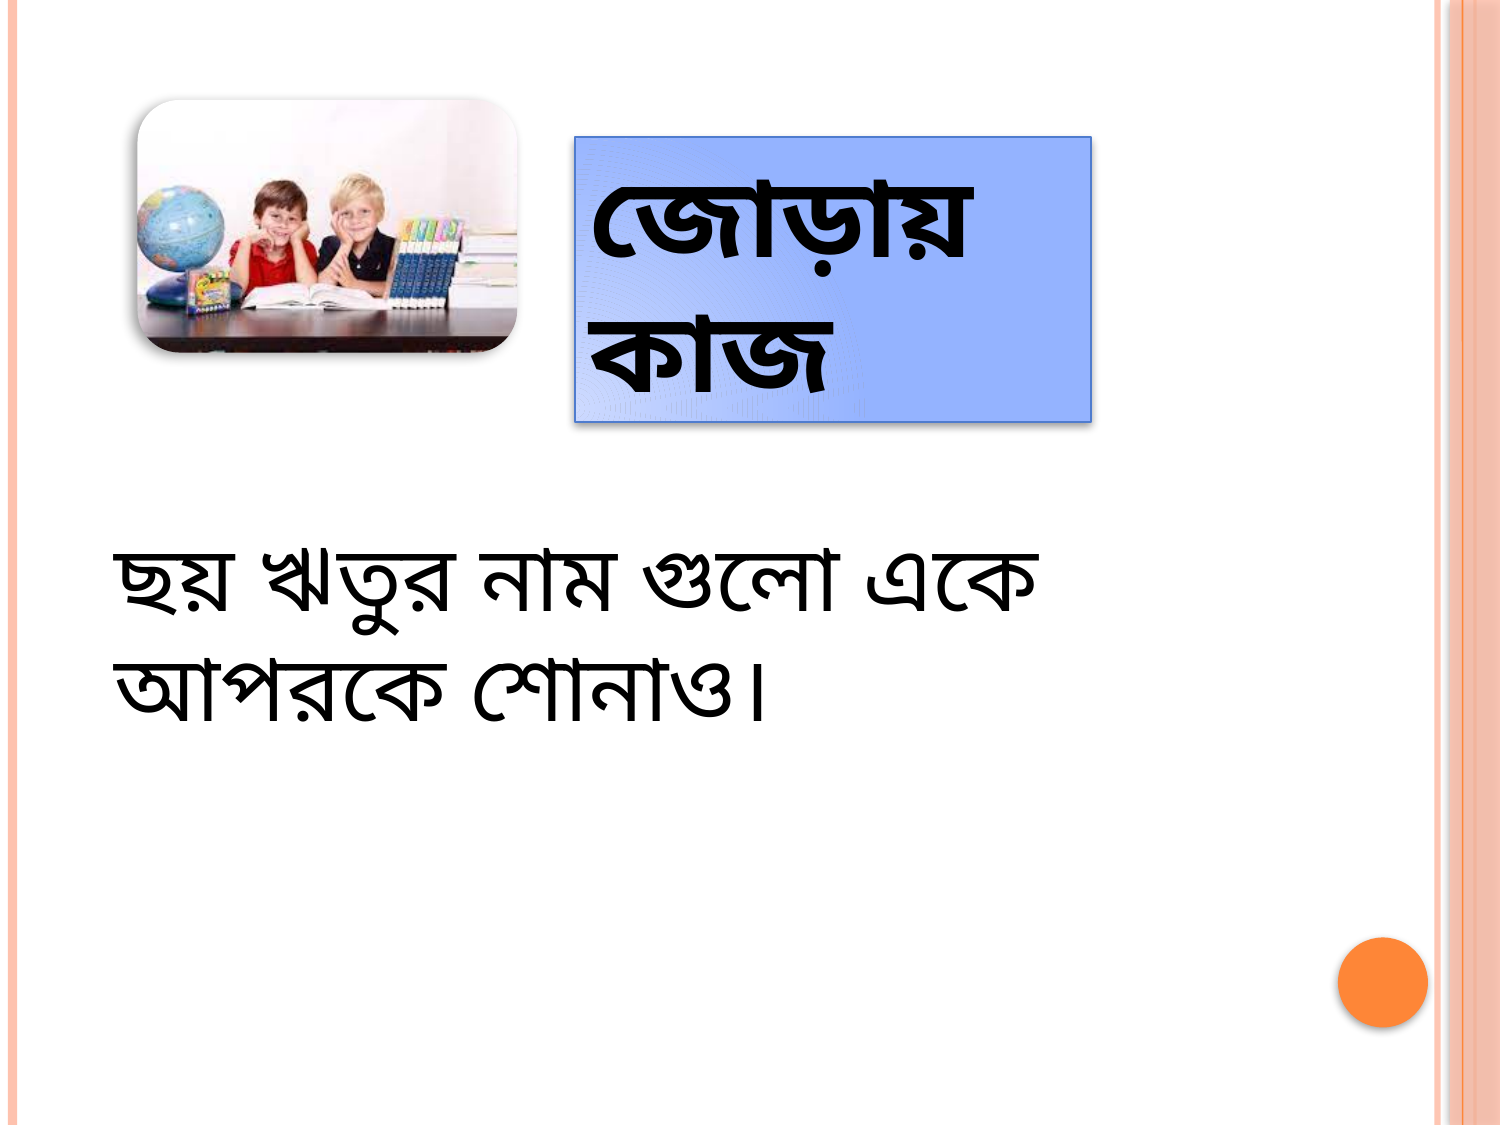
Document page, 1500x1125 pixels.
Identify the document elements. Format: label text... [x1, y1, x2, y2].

picture [136, 99, 518, 354]
text_box [524, 124, 1225, 186]
text_box ছয় ঋতুর নাম গুলো একে আপরকে শোনাও। [99, 512, 1375, 748]
text_box জোড়ায় কাজ [574, 136, 1092, 423]
